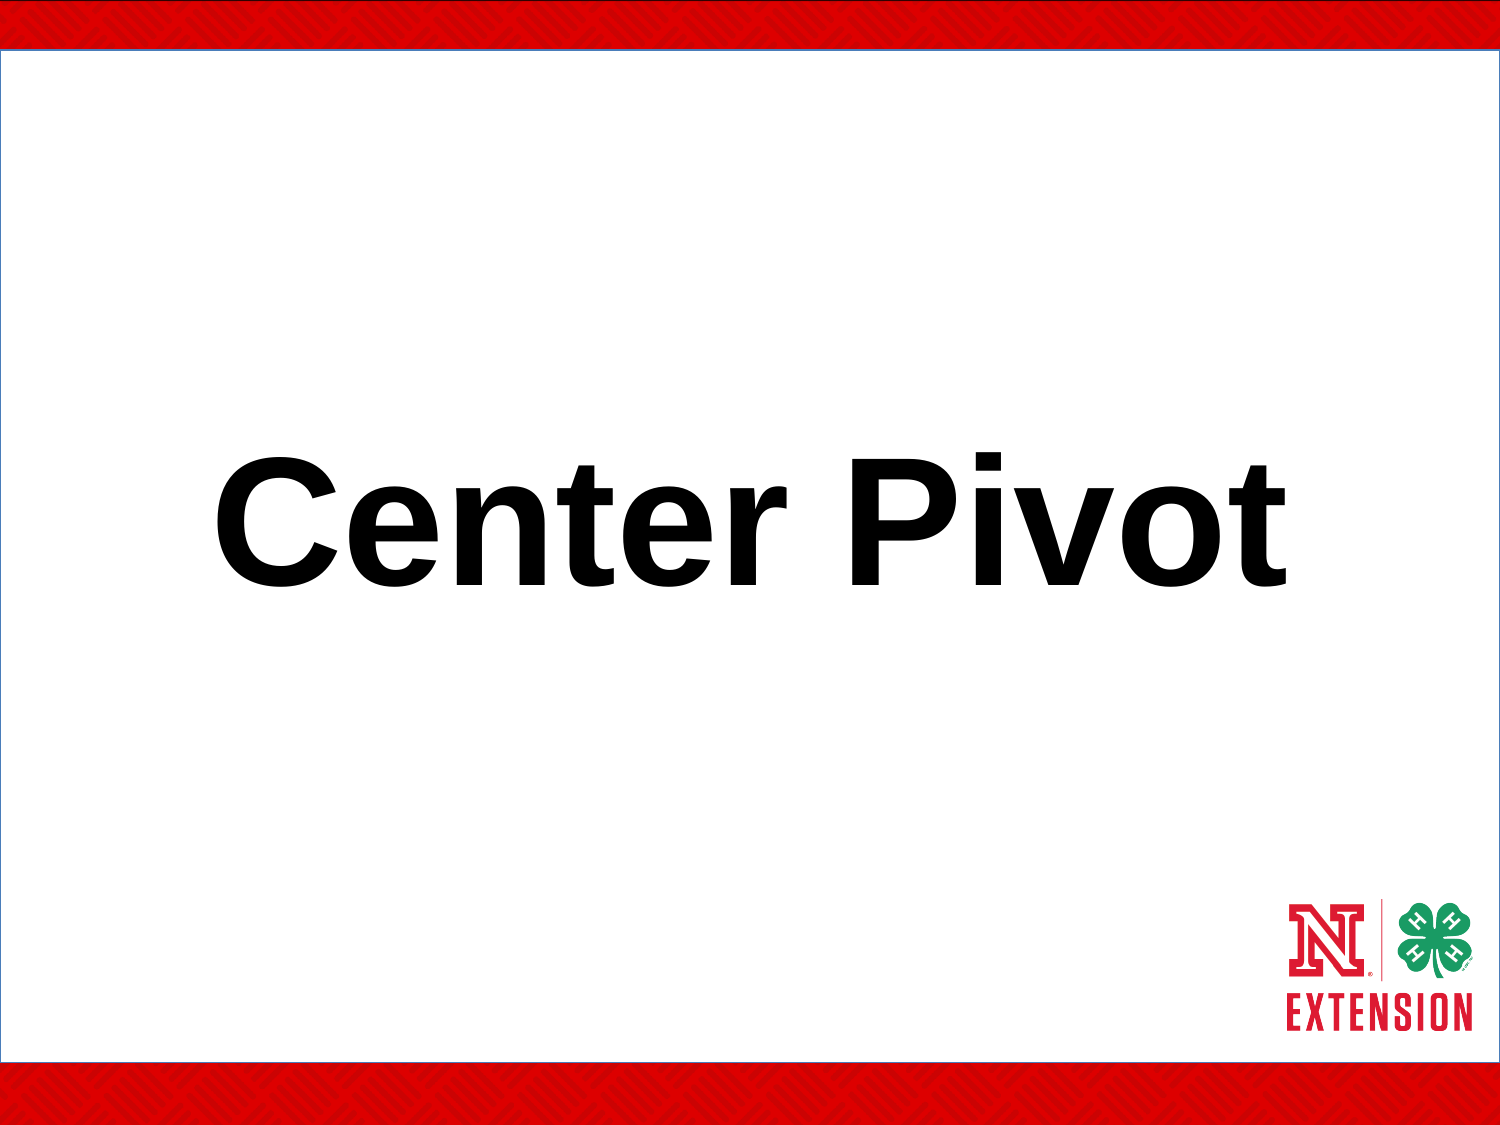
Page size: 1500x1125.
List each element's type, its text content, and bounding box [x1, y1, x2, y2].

picture [0, 1063, 1500, 1125]
picture [0, 0, 1500, 49]
picture [1287, 899, 1473, 1031]
title Center Pivot [75, 387, 1425, 575]
